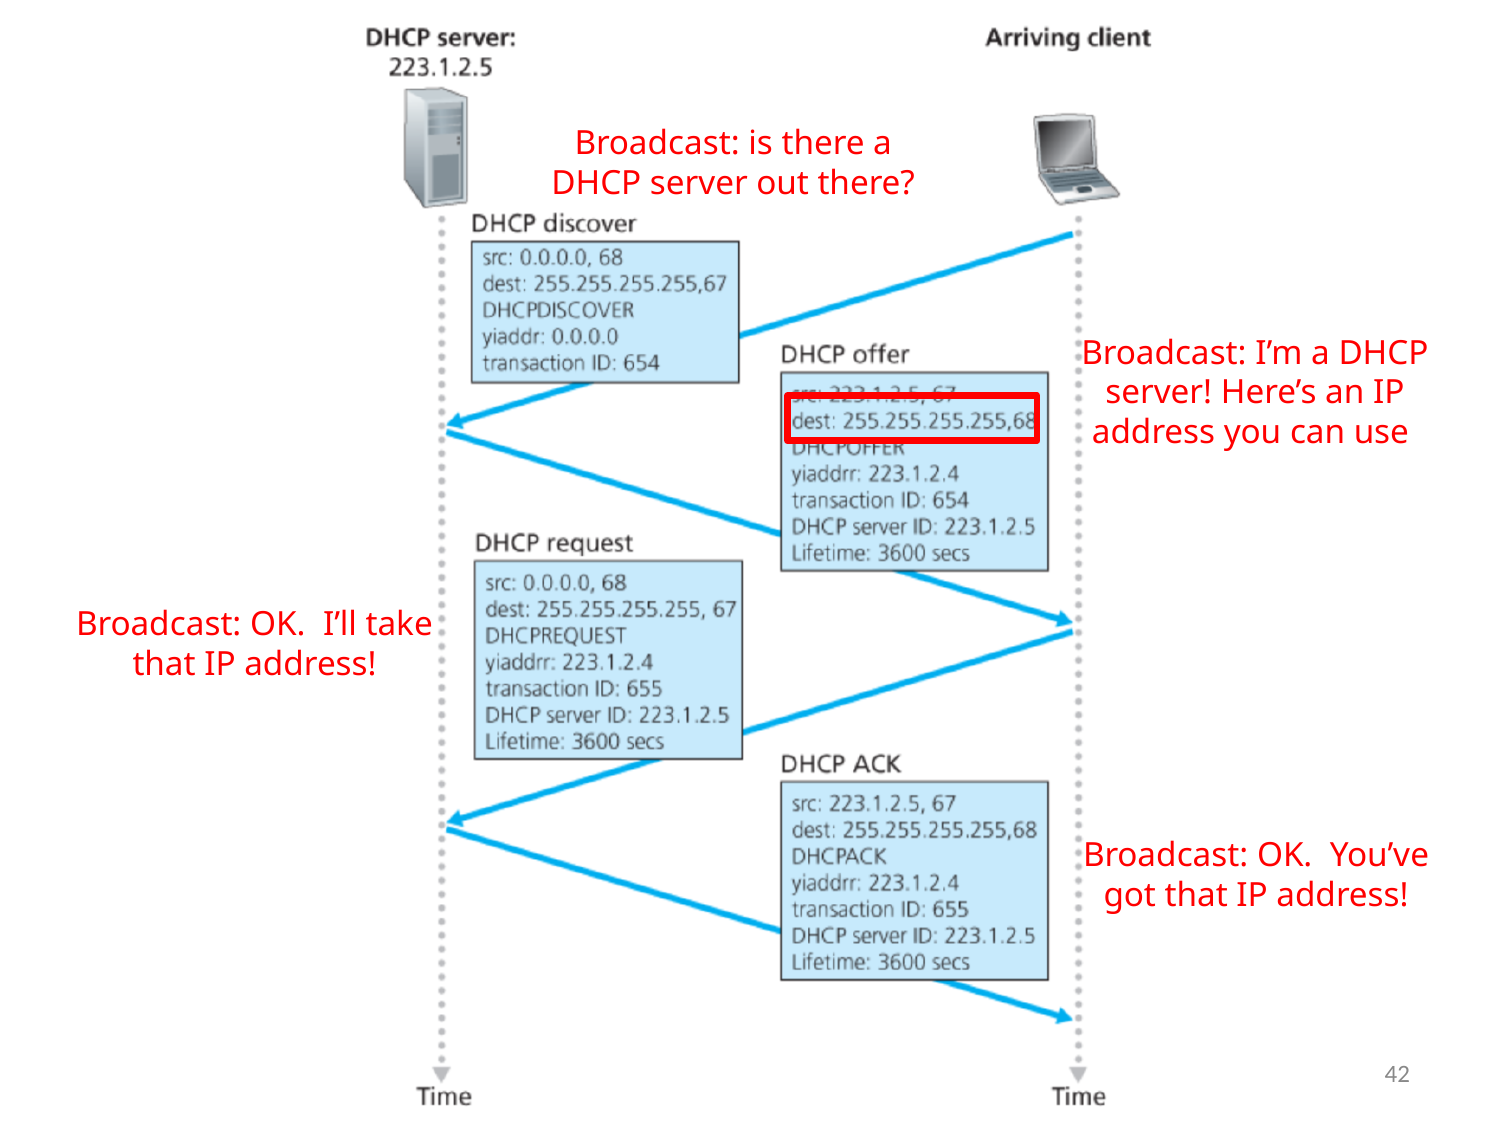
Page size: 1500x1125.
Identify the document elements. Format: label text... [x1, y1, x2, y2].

text_box Broadcast: OK. I’ll take that IP address! [47, 595, 312, 690]
text_box Broadcast: I’m a DHCP server! Here’s an IP address you can use [1187, 323, 1463, 458]
picture [317, 0, 1183, 1125]
text_box Broadcast: OK. You’ve got that IP address! [1187, 826, 1464, 921]
slide_number 42 [1187, 1042, 1425, 1103]
